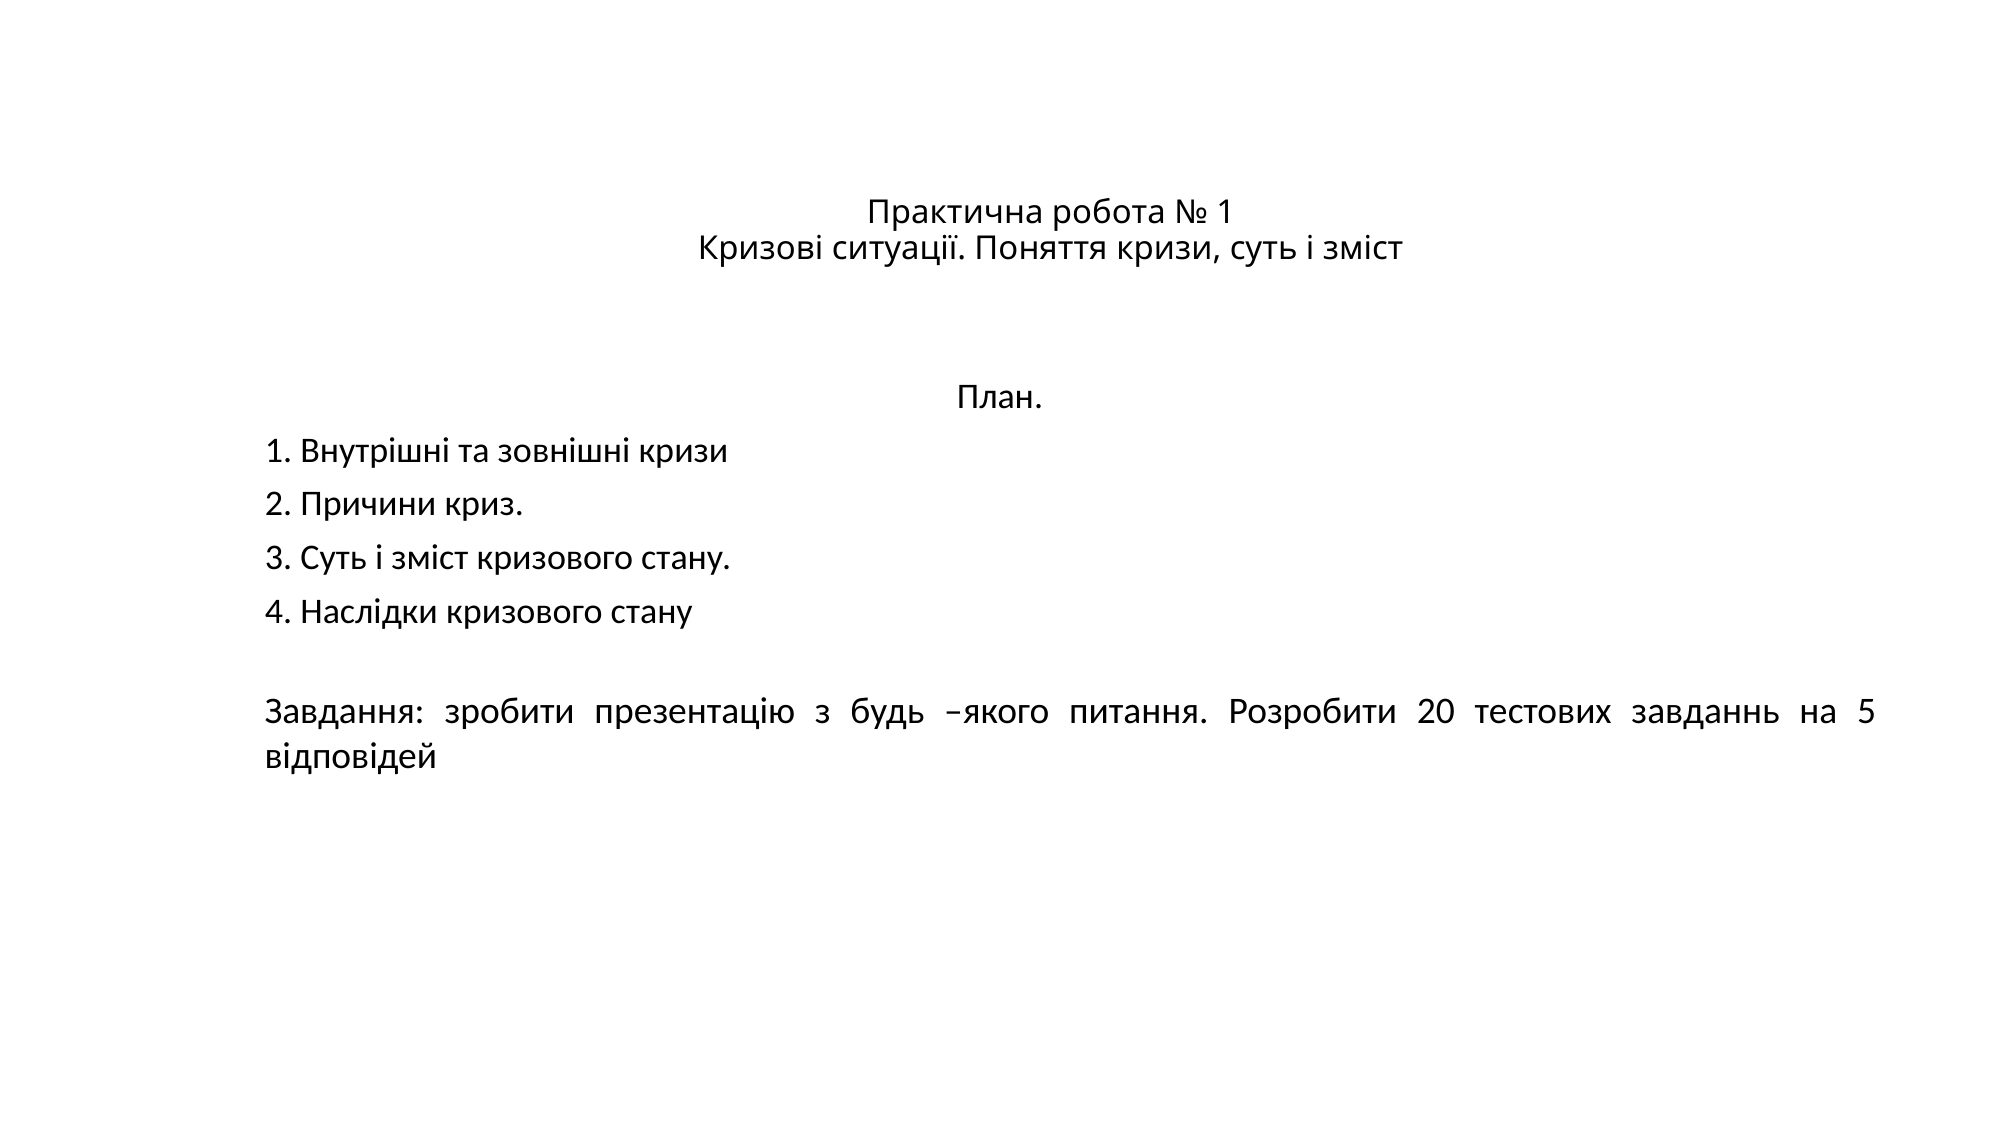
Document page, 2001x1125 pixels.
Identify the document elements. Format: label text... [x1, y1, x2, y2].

title Практична робота № 1 Кризові ситуації. Поняття кризи, суть і зміст [249, 87, 1853, 275]
text_box Завдання: зробити презентацію з будь –якого питання. Розробити 20 тестових завданнь на 5 відповідей [249, 678, 1893, 829]
subtitle План. 1. Внутрішні та зовнішні кризи 2. Причини криз. 3. Суть і зміст кризового стану. 4. Наслідки кризового стану [249, 369, 1750, 642]
